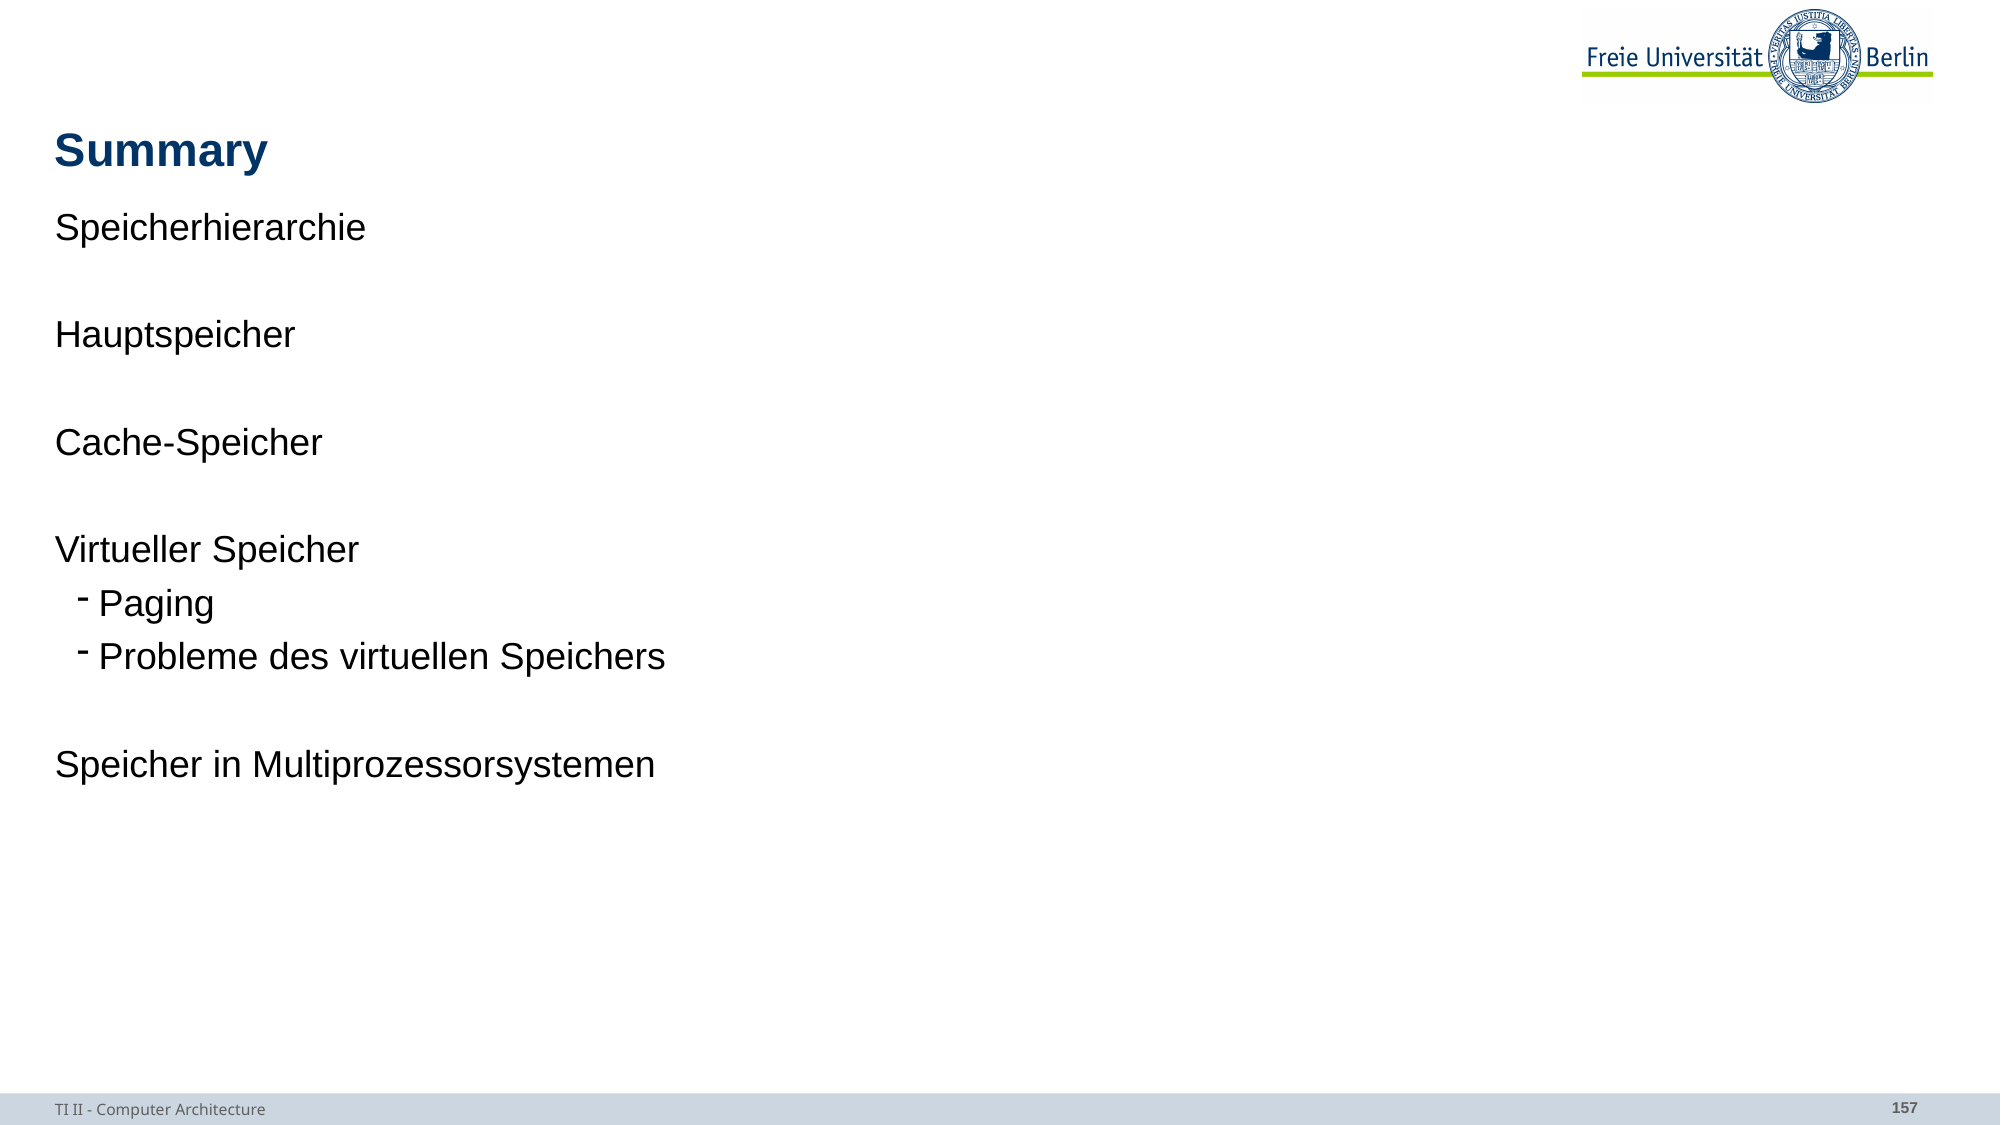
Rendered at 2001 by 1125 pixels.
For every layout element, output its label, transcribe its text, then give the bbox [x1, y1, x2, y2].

title Summary [54, 117, 1946, 188]
footer TI II - Computer Architecture [54, 1091, 1363, 1125]
list Speicherhierarchie Hauptspeicher Cache-Speicher Virtueller Speicher Paging Probleme des virtuellen Speichers Speicher in Multiprozessorsystemen [54, 201, 1946, 1064]
picture [1582, 9, 1933, 103]
